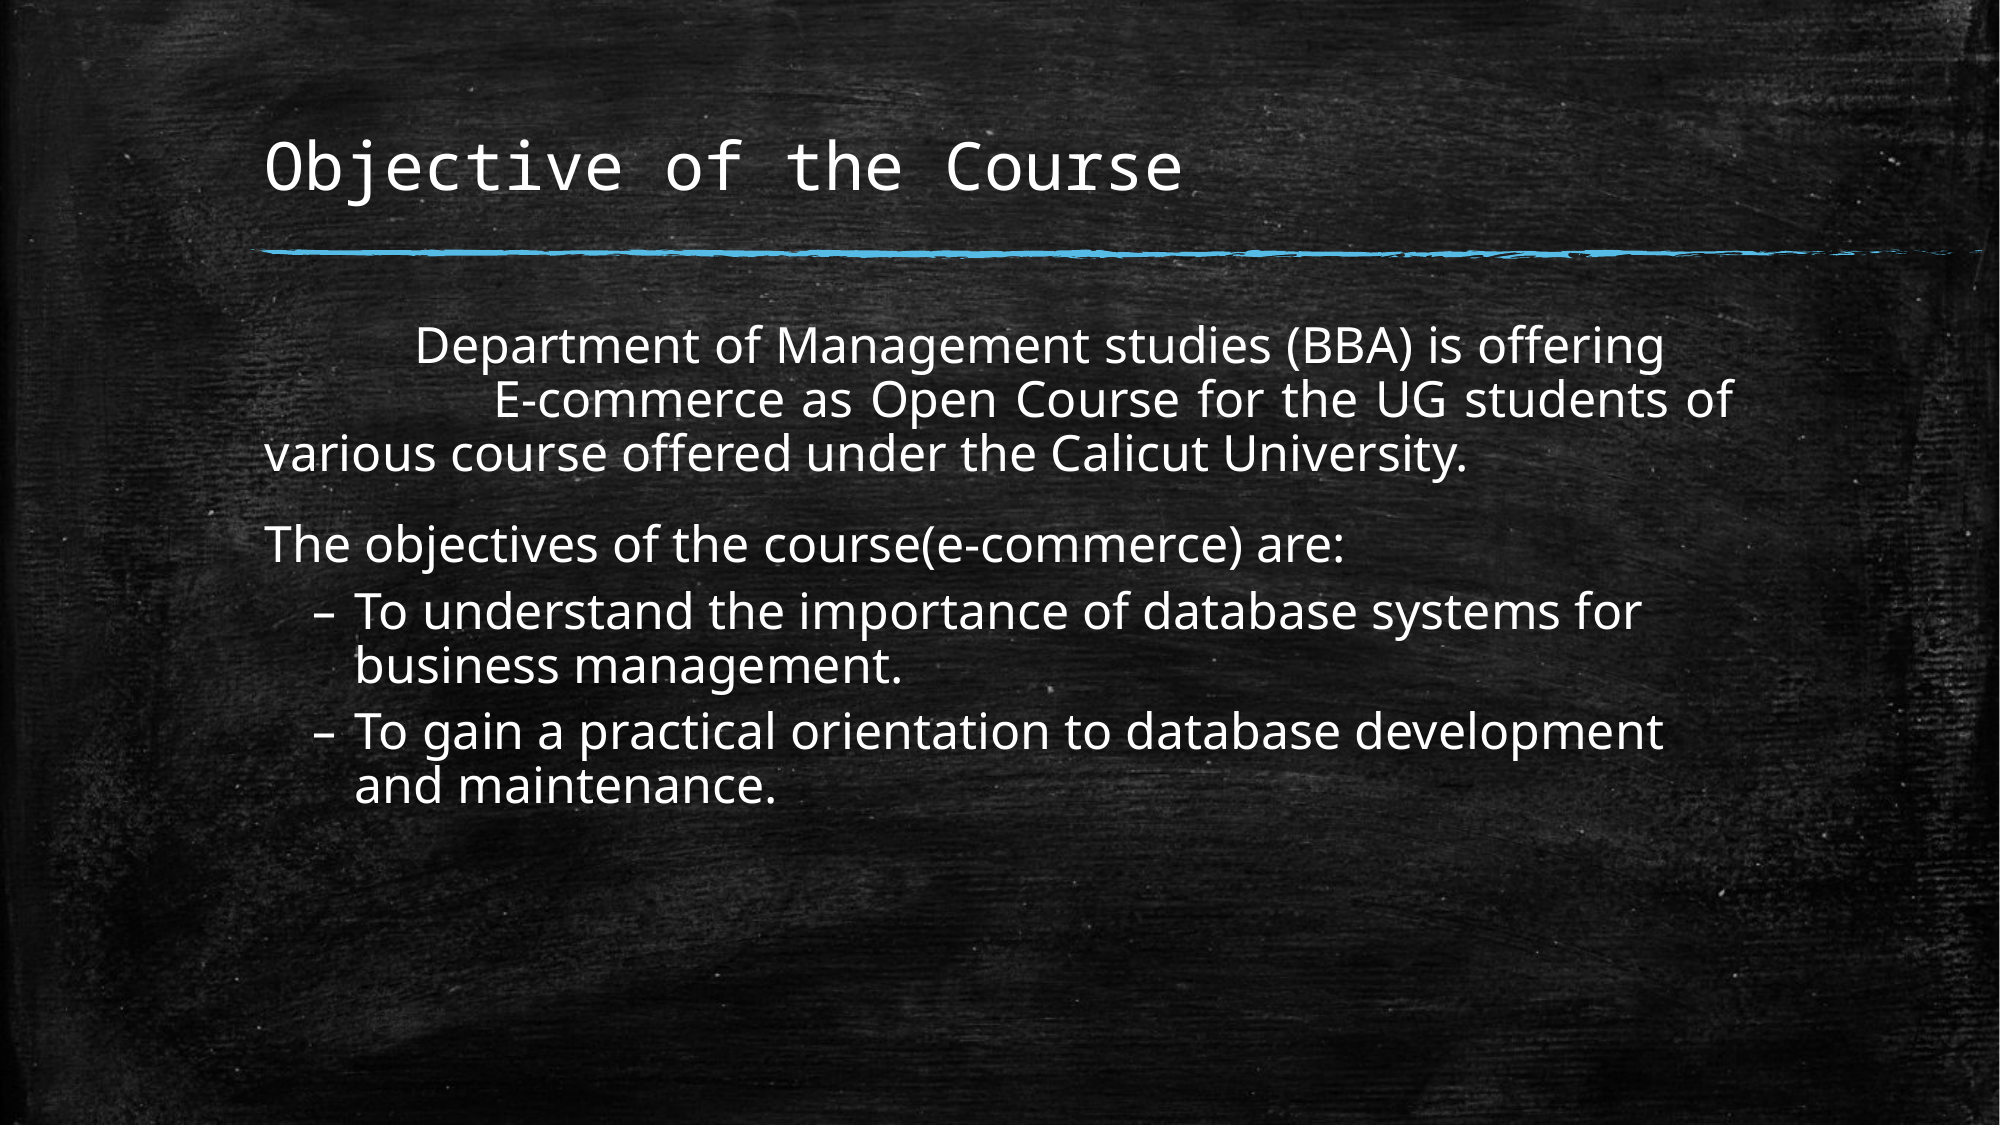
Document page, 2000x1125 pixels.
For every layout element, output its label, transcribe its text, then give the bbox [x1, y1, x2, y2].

list Department of Management studies (BBA) is offering E-commerce as Open Course for the UG students of various course offered under the Calicut University. The objectives of the course(e-commerce) are: To understand the importance of database systems for business management. To gain a practical orientation to database development and maintenance. [249, 312, 1750, 1013]
title Objective of the Course [249, 45, 1750, 213]
